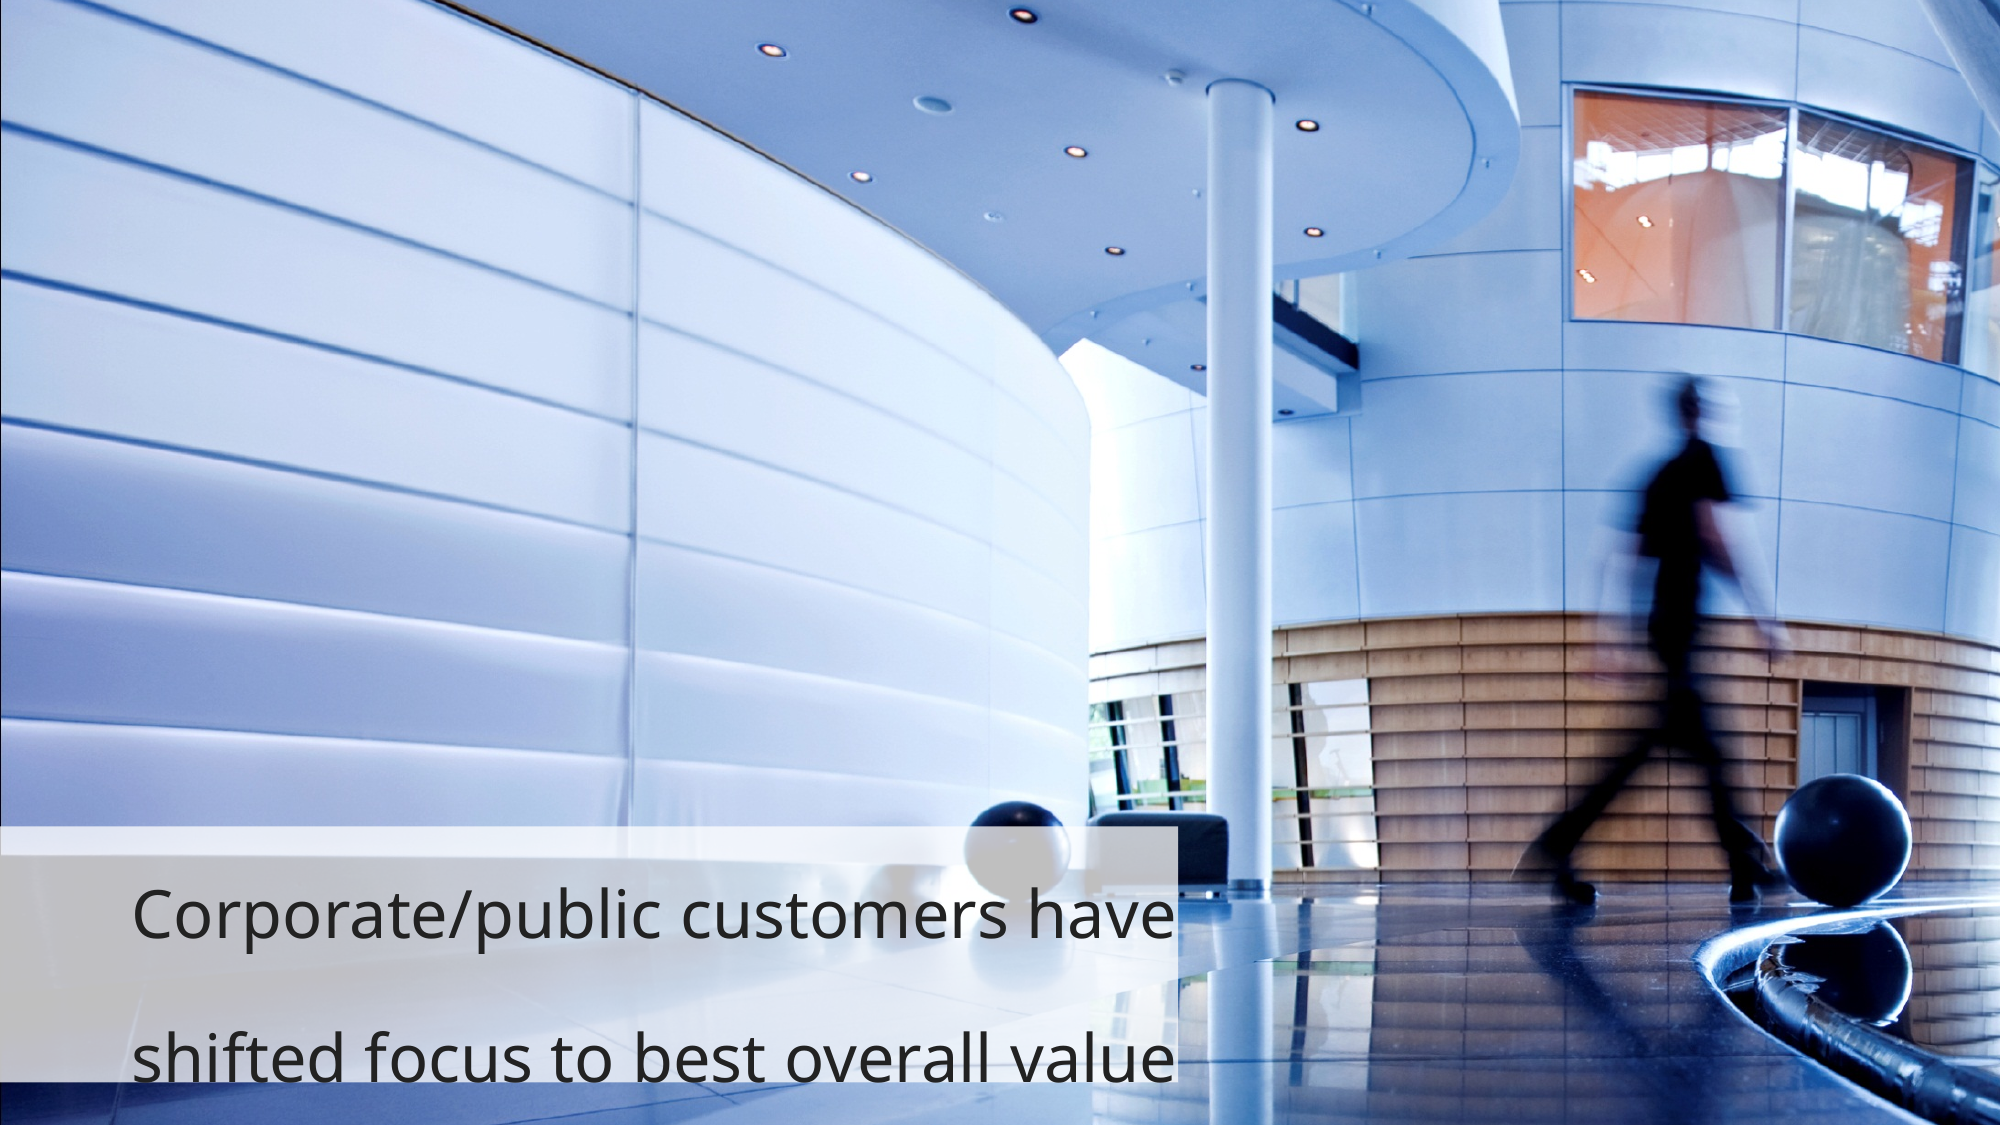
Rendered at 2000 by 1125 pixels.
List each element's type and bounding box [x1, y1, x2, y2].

list [0, 0, 2000, 1125]
